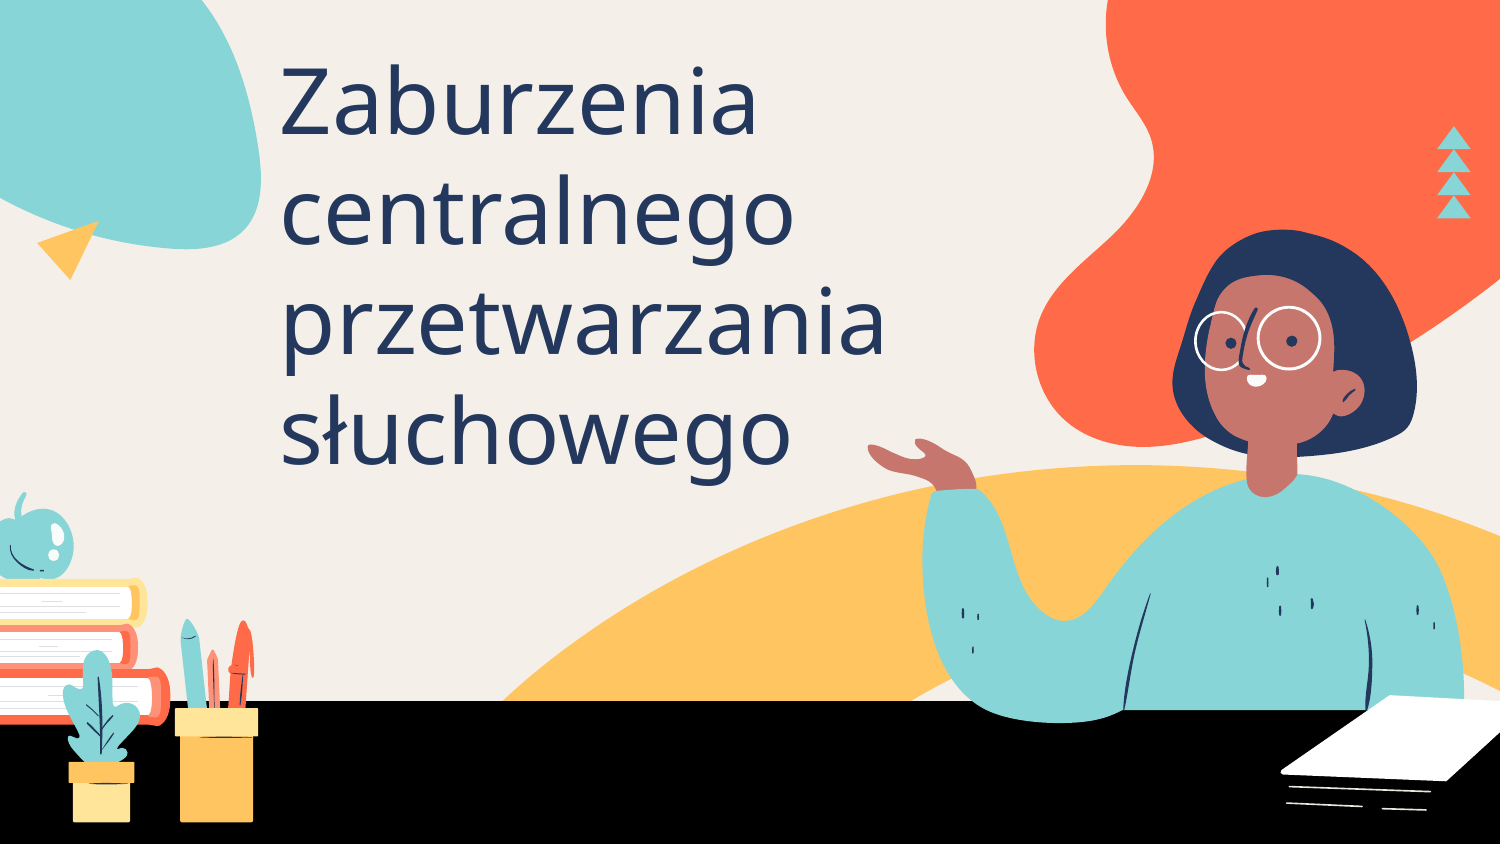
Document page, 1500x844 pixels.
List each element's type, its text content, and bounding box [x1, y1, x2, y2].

text_box Zaburzenia centralnego przetwarzania słuchowego [264, 161, 1119, 228]
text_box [0, 229, 1500, 844]
